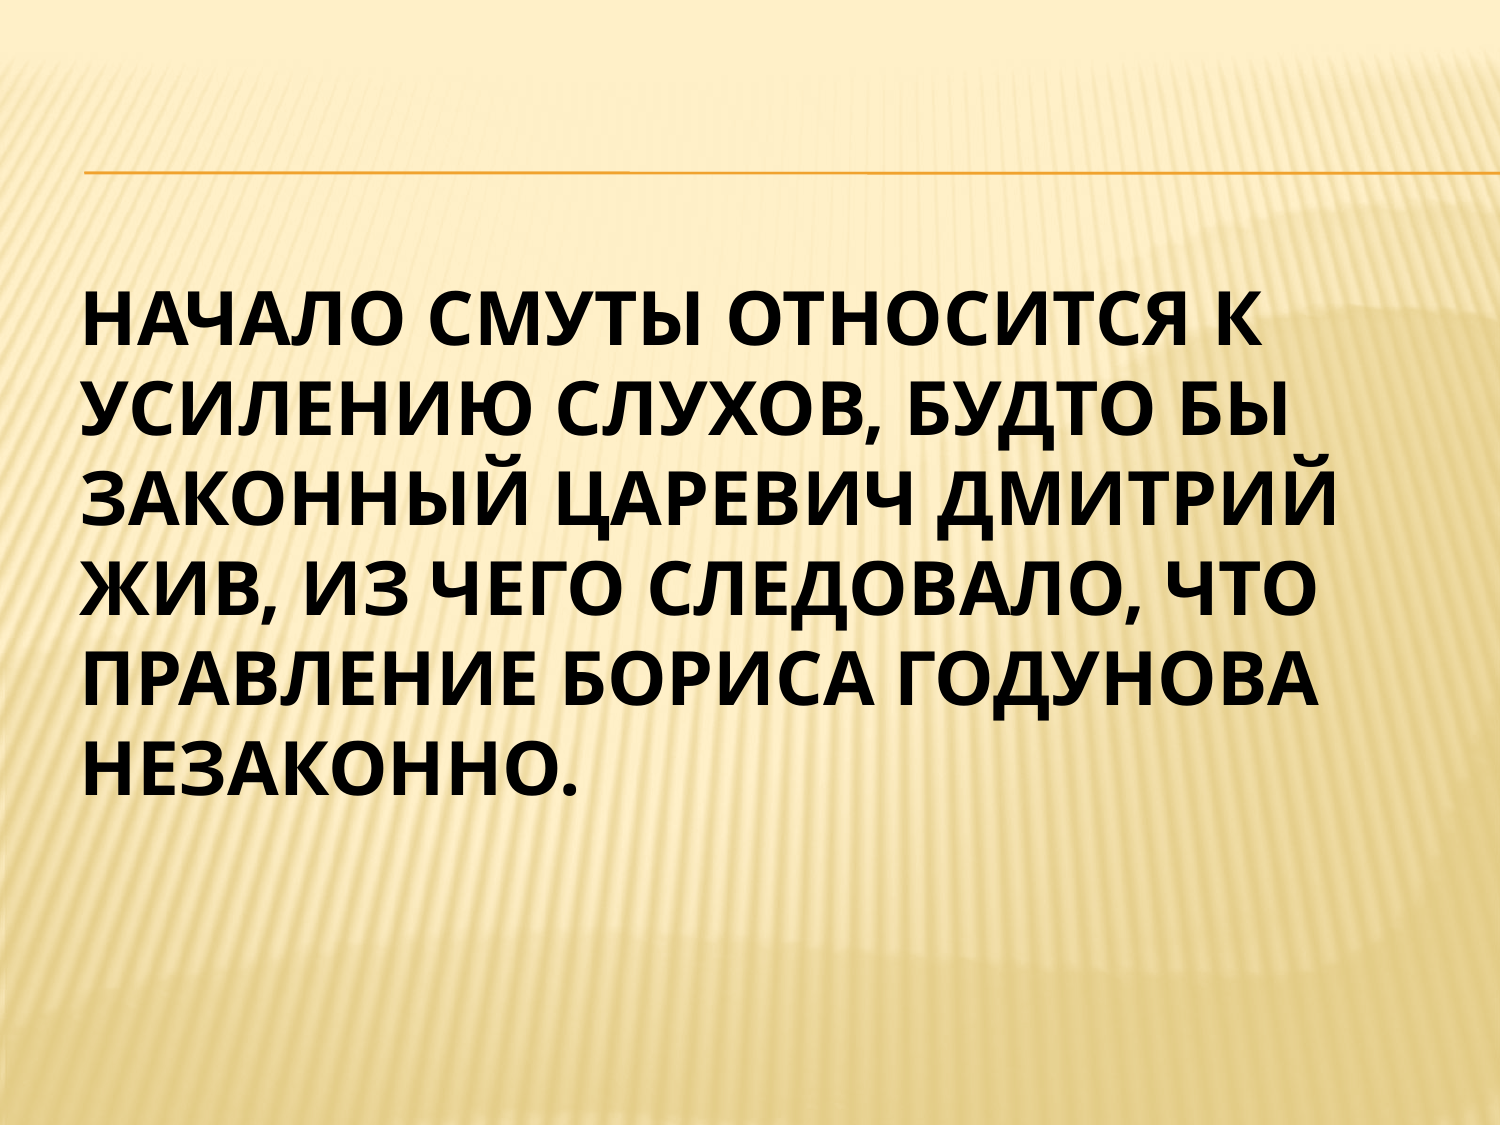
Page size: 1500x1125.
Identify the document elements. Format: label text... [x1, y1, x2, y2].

title Начало Смуты относится к усилению слухов, будто бы законный царевич Дмитрий жив, из чего следовало, что правление Бориса Годунова незаконно. [64, 115, 1425, 964]
